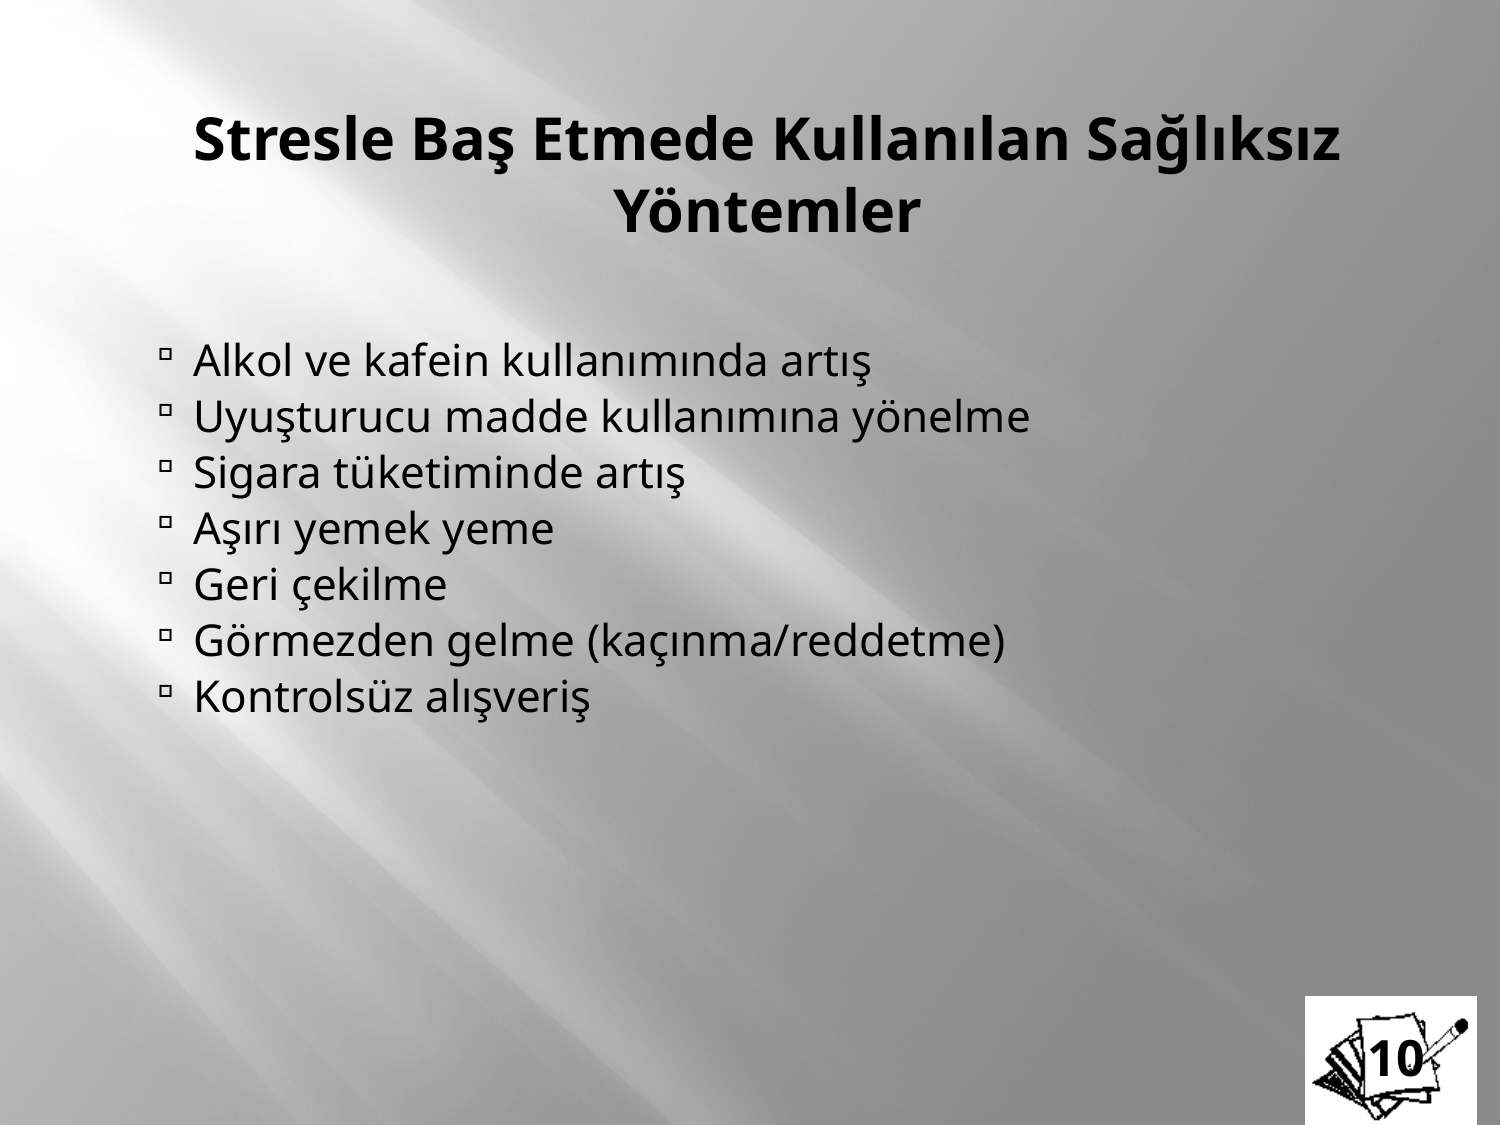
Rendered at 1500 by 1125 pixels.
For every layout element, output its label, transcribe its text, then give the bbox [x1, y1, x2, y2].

title Stresle Baş Etmede Kullanılan Sağlıksız Yöntemler [128, 93, 1408, 252]
list Alkol ve kafein kullanımında artış Uyuşturucu madde kullanımına yönelme Sigara tüketiminde artış Aşırı yemek yeme Geri çekilme Görmezden gelme (kaçınma/reddetme) Kontrolsüz alışveriş [0, 269, 1056, 809]
picture [0, 0, 1500, 1125]
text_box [1304, 995, 1477, 1125]
